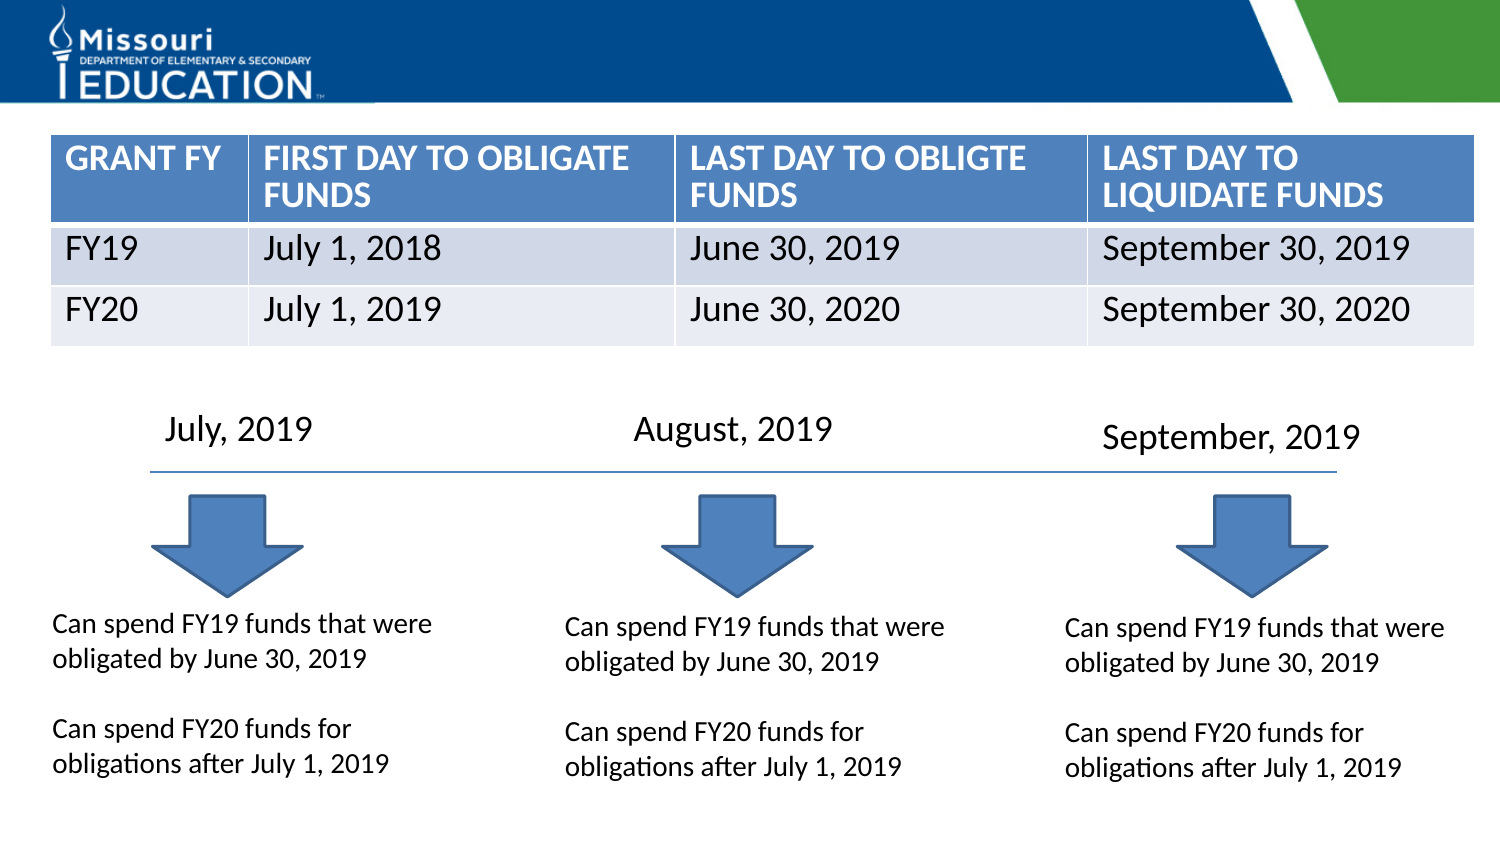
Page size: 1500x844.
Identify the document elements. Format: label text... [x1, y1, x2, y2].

text_box September, 2019 [1087, 404, 1384, 465]
table_cell July 1, 2019 [249, 287, 674, 346]
table_cell June 30, 2019 [676, 228, 1087, 285]
table_cell June 30, 2020 [676, 287, 1087, 346]
text_box [150, 494, 304, 596]
table_header GRANT FY [51, 135, 248, 222]
text_box August, 2019 [618, 396, 857, 457]
text_box [660, 494, 814, 599]
text_box Can spend FY19 funds that were obligated by June 30, 2019 Can spend FY20 funds for obligations after July 1, 2019 [1050, 601, 1463, 791]
table_header LAST DAY TO LIQUIDATE FUNDS [1088, 135, 1474, 222]
table_cell July 1, 2018 [249, 228, 674, 285]
text_box Can spend FY19 funds that were obligated by June 30, 2019 Can spend FY20 funds for obligations after July 1, 2019 [37, 596, 463, 787]
text_box Can spend FY19 funds that were obligated by June 30, 2019 Can spend FY20 funds for obligations after July 1, 2019 [549, 599, 975, 790]
table_cell FY19 [51, 228, 248, 285]
table_header LAST DAY TO OBLIGTE FUNDS [676, 135, 1087, 222]
table_cell September 30, 2020 [1088, 287, 1474, 346]
table_cell September 30, 2019 [1088, 228, 1474, 285]
picture [0, 0, 1500, 844]
table_cell FY20 [51, 287, 248, 346]
text_box July, 2019 [149, 396, 388, 457]
text_box [1175, 494, 1329, 599]
table_header FIRST DAY TO OBLIGATE FUNDS [249, 135, 674, 222]
